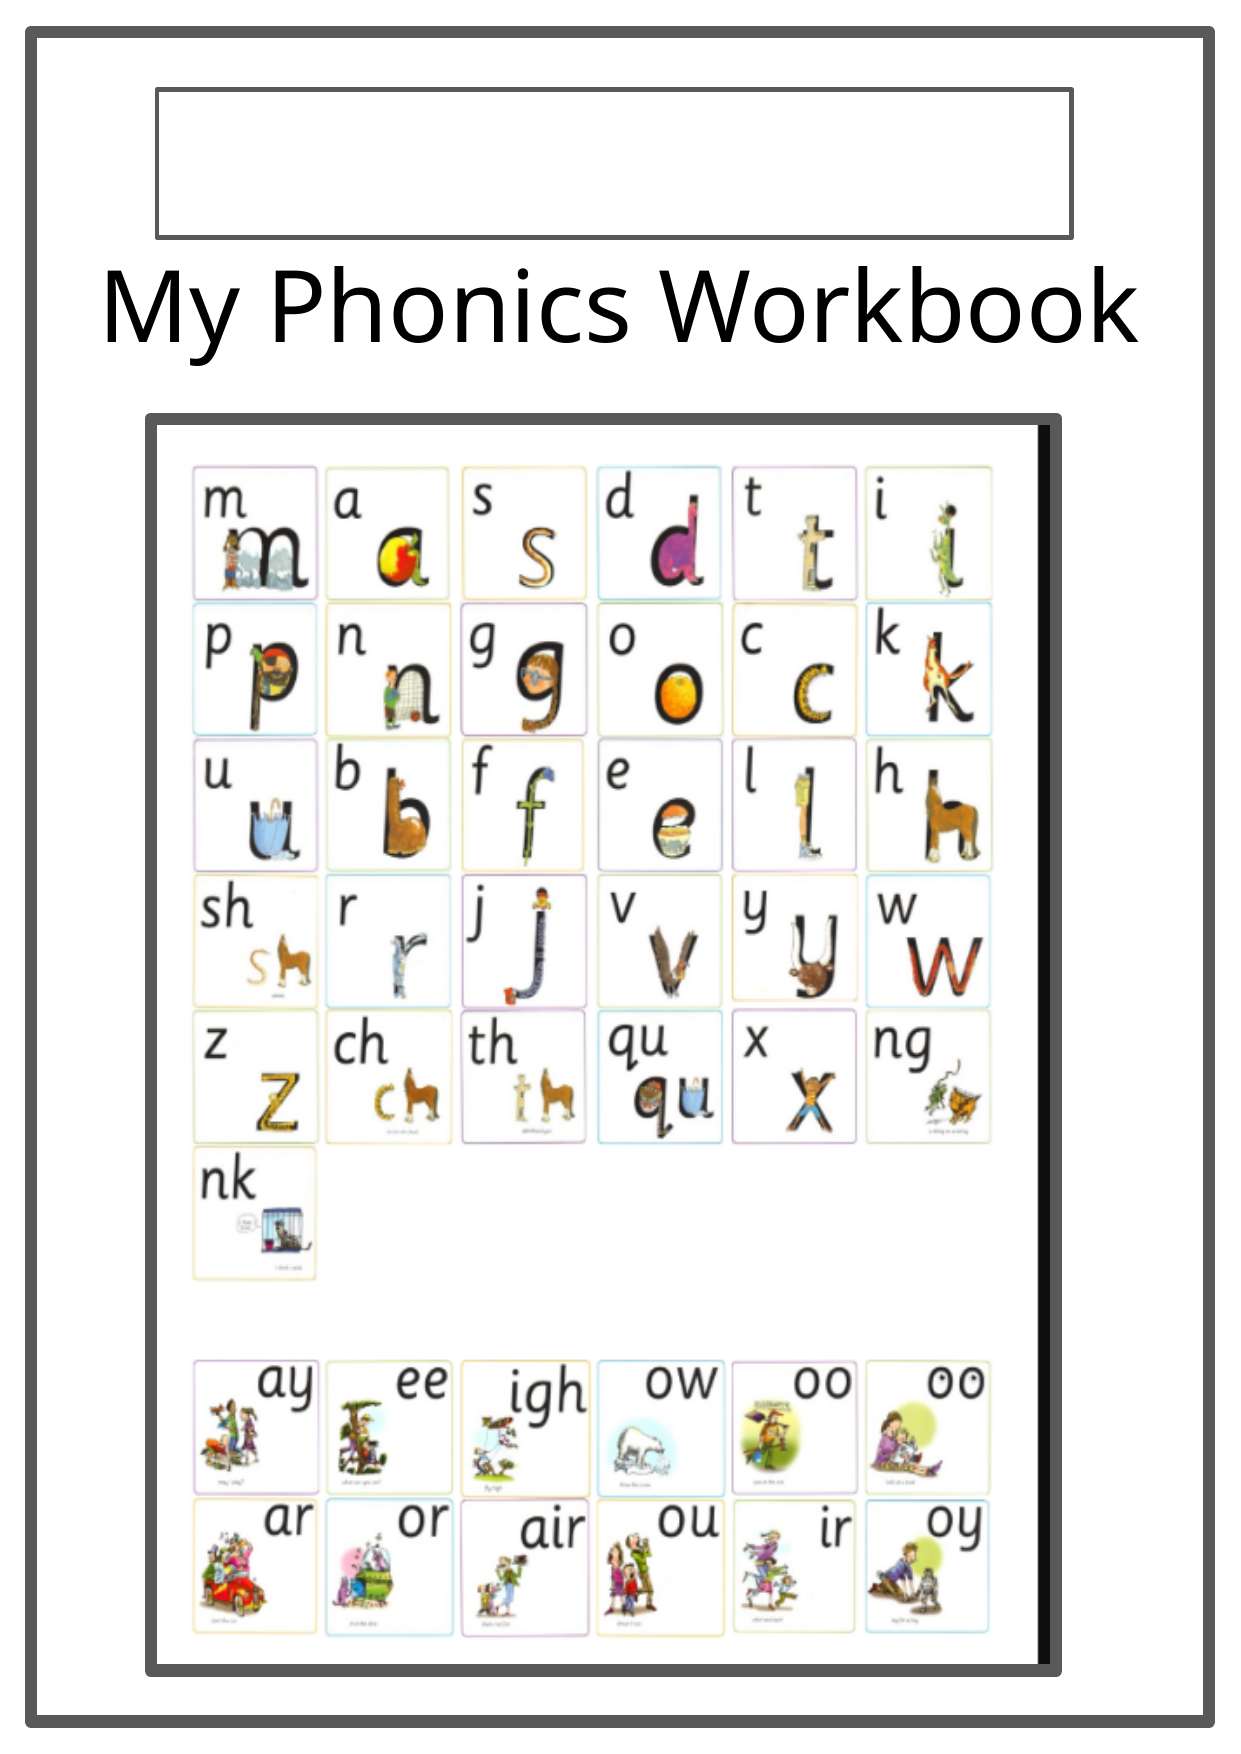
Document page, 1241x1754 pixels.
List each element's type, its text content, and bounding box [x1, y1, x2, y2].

picture [156, 424, 1051, 1665]
text_box My Phonics Workbook [31, 32, 1209, 1722]
text_box [157, 89, 1072, 238]
